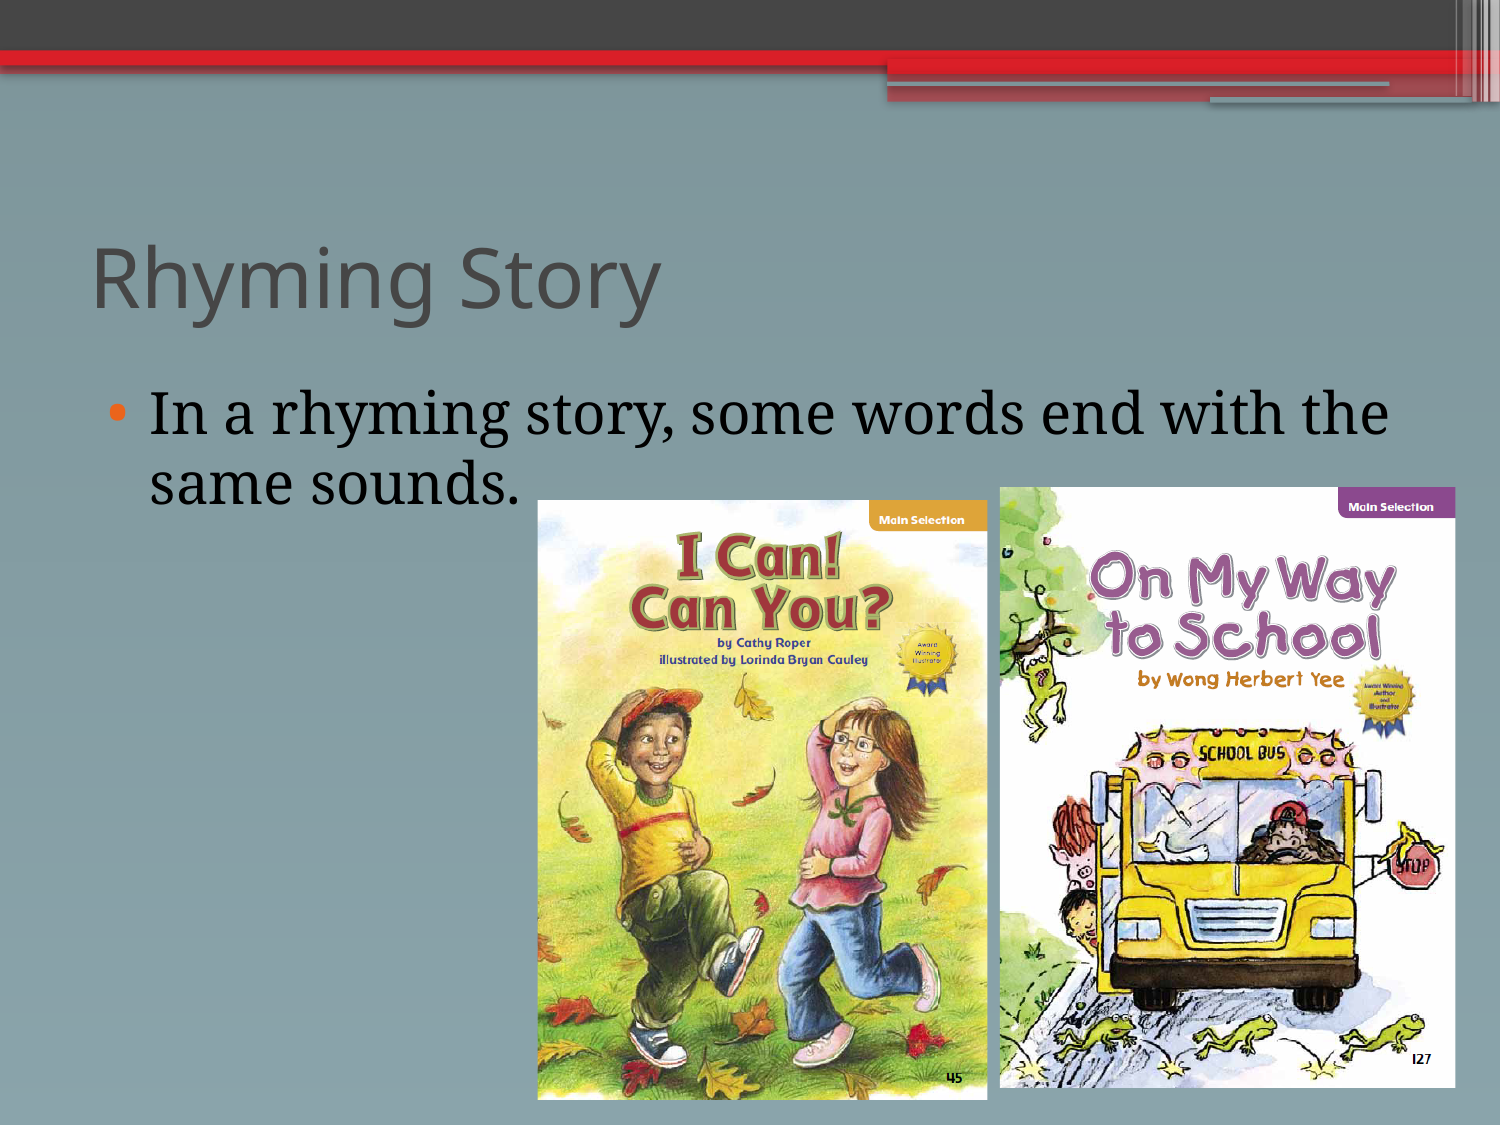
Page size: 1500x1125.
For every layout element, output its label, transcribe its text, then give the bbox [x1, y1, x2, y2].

title Rhyming Story [75, 187, 1425, 363]
picture [537, 499, 988, 1101]
picture [999, 487, 1456, 1088]
list In a rhyming story, some words end with the same sounds. [75, 368, 1425, 1079]
